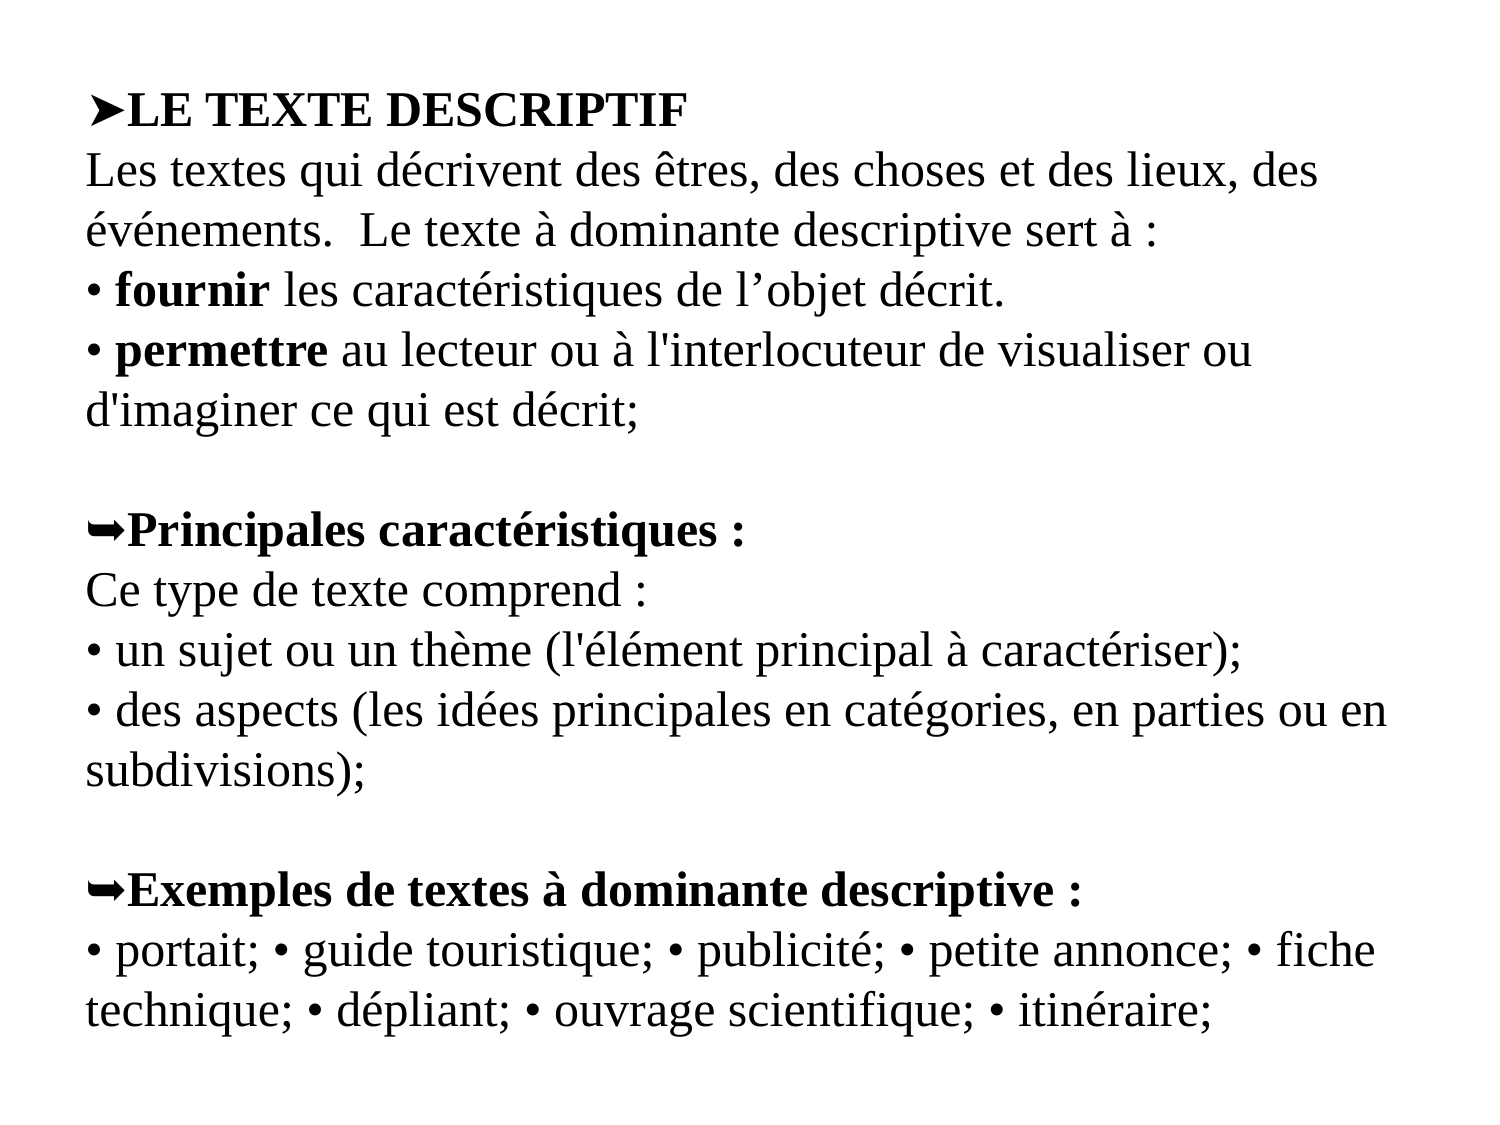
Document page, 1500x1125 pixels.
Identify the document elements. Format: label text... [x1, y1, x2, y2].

title ➤LE TEXTE DESCRIPTIF Les textes qui décrivent des êtres, des choses et des lieux, des événements. Le texte à dominante descriptive sert à : • fournir les caractéristiques de l’objet décrit. • permettre au lecteur ou à l'interlocuteur de visualiser ou d'imaginer ce qui est décrit; ➥Principales caractéristiques : Ce type de texte comprend : • un sujet ou un thème (l'élément principal à caractériser); • des aspects (les idées principales en catégories, en parties ou en subdivisions); ➥Exemples de textes à dominante descriptive : • portait; • guide touristique; • publicité; • petite annonce; • fiche technique; • dépliant; • ouvrage scientifique; • itinéraire; [70, 46, 1465, 1125]
